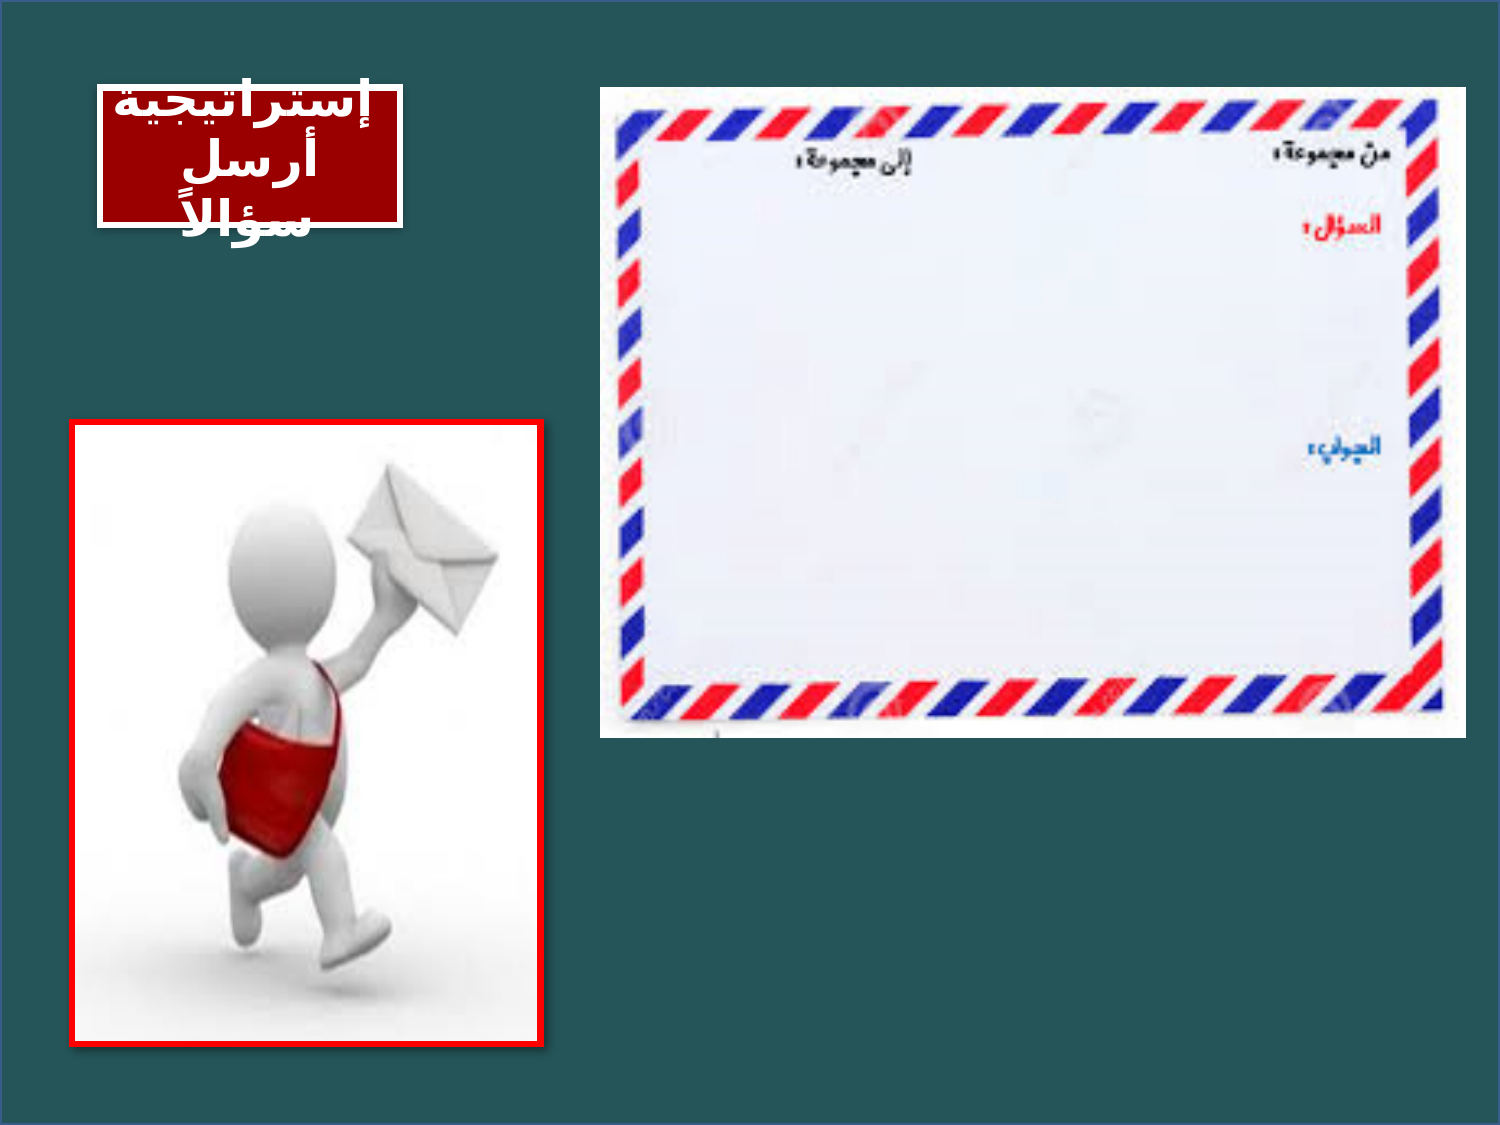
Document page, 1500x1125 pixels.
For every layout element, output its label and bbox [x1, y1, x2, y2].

picture [74, 424, 538, 1041]
text_box [0, 0, 1500, 1125]
picture [599, 87, 1466, 738]
text_box [99, 87, 401, 226]
